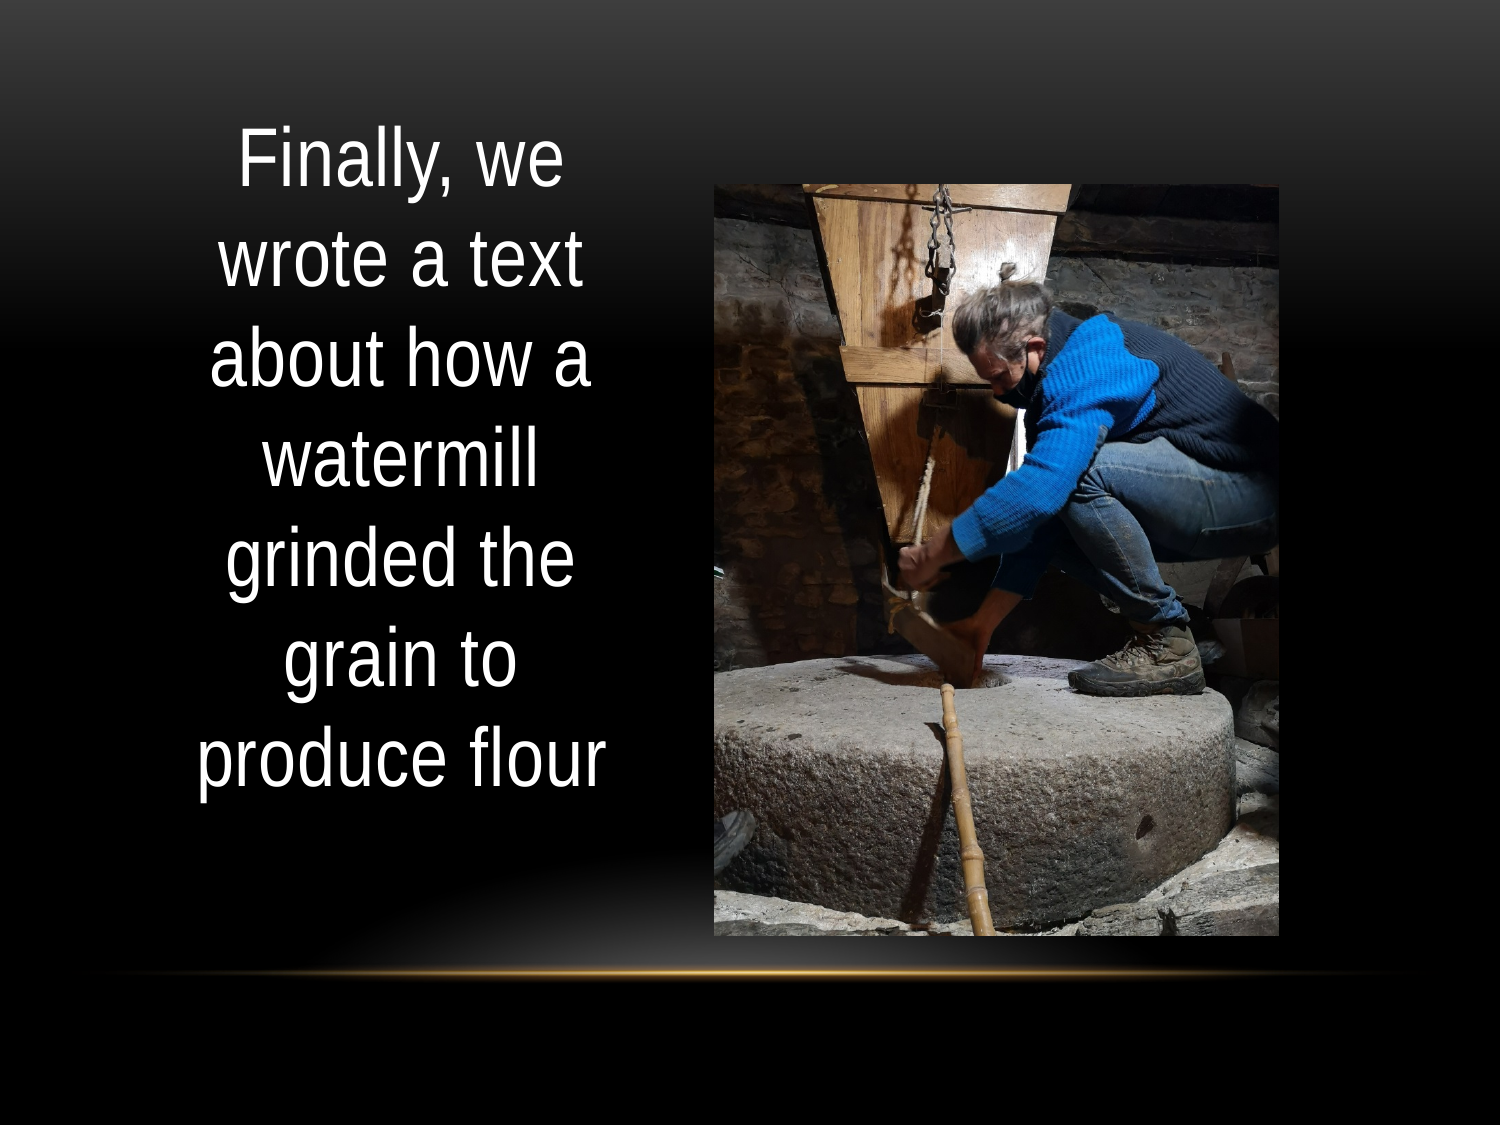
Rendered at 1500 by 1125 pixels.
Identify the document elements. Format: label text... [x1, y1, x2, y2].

title Finally, we wrote a text about how a watermill grinded the grain to produce flour [171, 196, 633, 811]
picture [0, 0, 1500, 1125]
